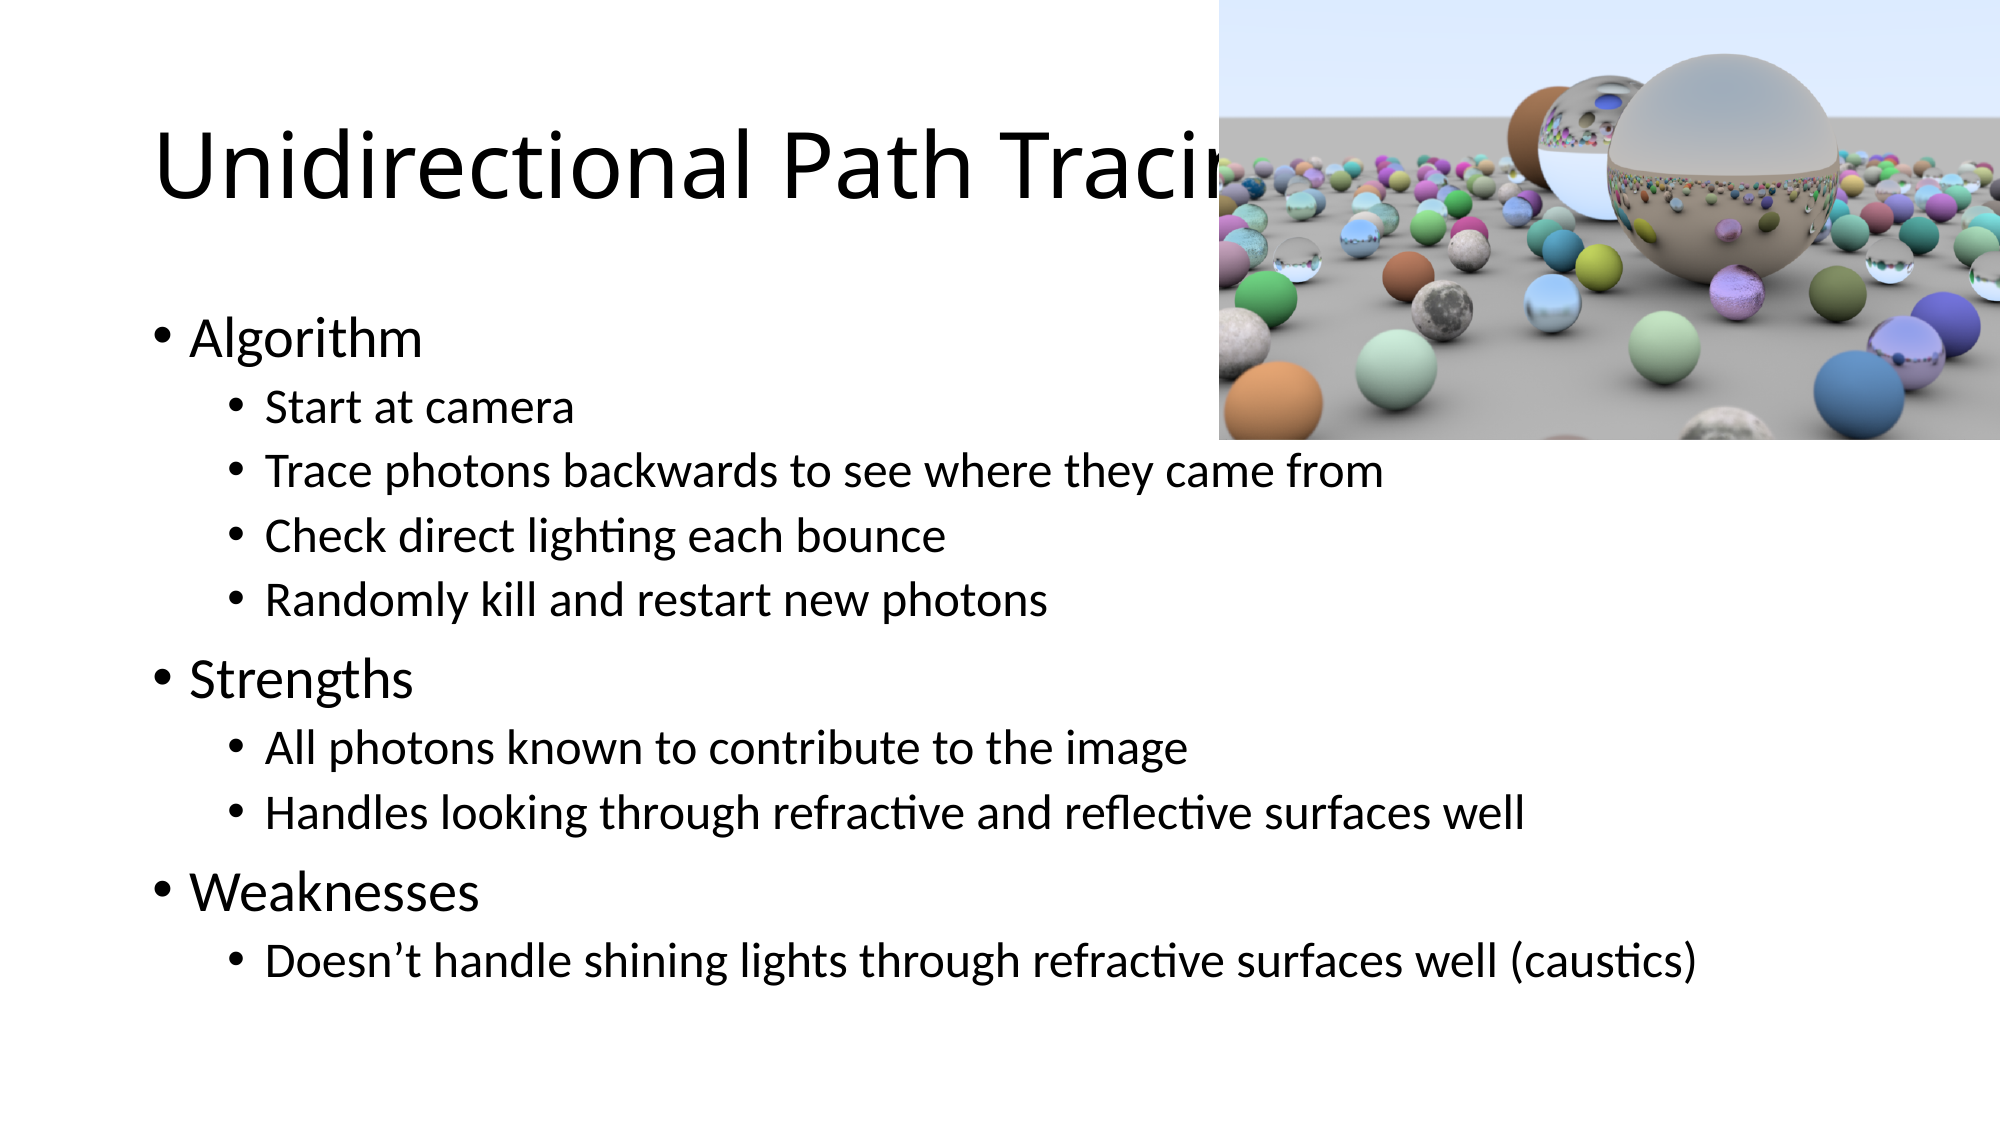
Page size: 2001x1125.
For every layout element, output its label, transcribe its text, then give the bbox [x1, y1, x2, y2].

title Unidirectional Path Tracing [137, 59, 1219, 278]
list Algorithm Start at camera Trace photons backwards to see where they came from Check direct lighting each bounce Randomly kill and restart new photons Strengths All photons known to contribute to the image Handles looking through refractive and reflective surfaces well Weaknesses Doesn’t handle shining lights through refractive surfaces well (caustics) [137, 299, 1863, 1014]
picture [1219, 0, 2000, 440]
